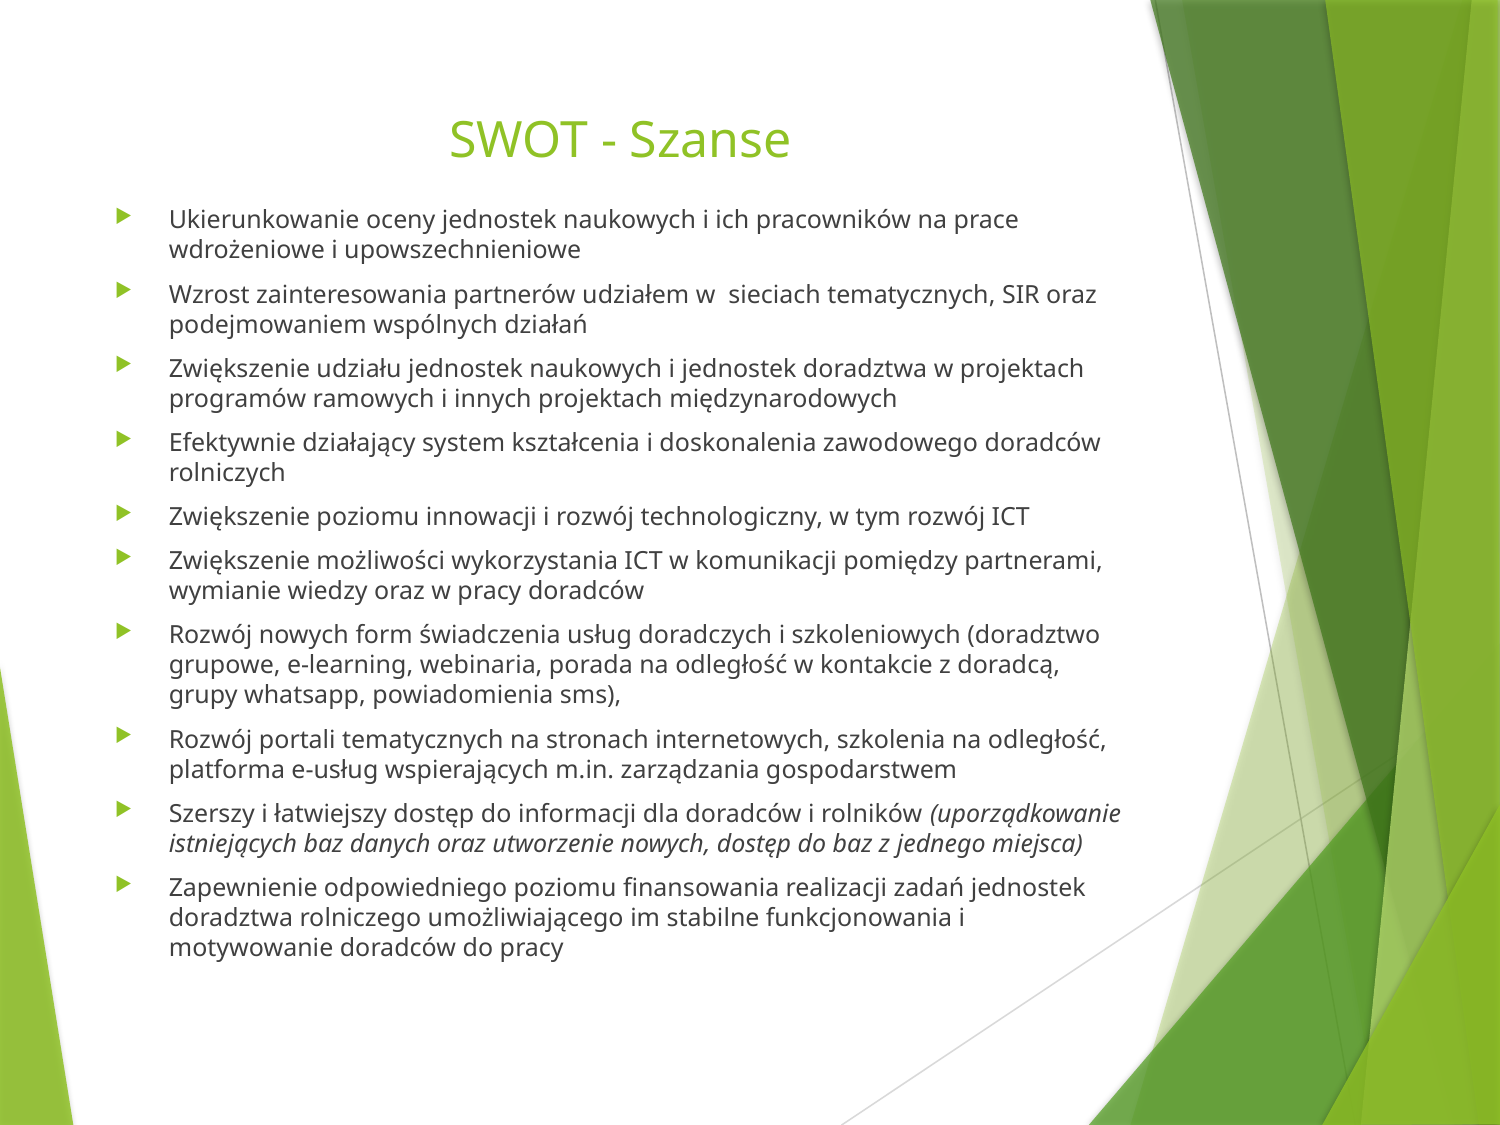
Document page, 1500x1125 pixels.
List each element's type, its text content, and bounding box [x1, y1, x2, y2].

title SWOT - Szanse [99, 99, 1142, 196]
list Ukierunkowanie oceny jednostek naukowych i ich pracowników na prace wdrożeniowe i upowszechnieniowe Wzrost zainteresowania partnerów udziałem w sieciach tematycznych, SIR oraz podejmowaniem wspólnych działań Zwiększenie udziału jednostek naukowych i jednostek doradztwa w projektach programów ramowych i innych projektach międzynarodowych Efektywnie działający system kształcenia i doskonalenia zawodowego doradców rolniczych Zwiększenie poziomu innowacji i rozwój technologiczny, w tym rozwój ICT Zwiększenie możliwości wykorzystania ICT w komunikacji pomiędzy partnerami, wymianie wiedzy oraz w pracy doradców Rozwój nowych form świadczenia usług doradczych i szkoleniowych (doradztwo grupowe, e-learning, webinaria, porada na odległość w kontakcie z doradcą, grupy whatsapp, powiadomienia sms), Rozwój portali tematycznych na stronach internetowych, szkolenia na odległość, platforma e-usług wspierających m.in. zarządzania gospodarstwem Szerszy i łatwiejszy dostęp do informacji dla doradców i rolników (uporządkowanie istniejących baz danych oraz utworzenie nowych, dostęp do baz z jednego miejsca) Zapewnienie odpowiedniego poziomu finansowania realizacji zadań jednostek doradztwa rolniczego umożliwiającego im stabilne funkcjonowania i motywowanie doradców do pracy [99, 196, 1142, 991]
